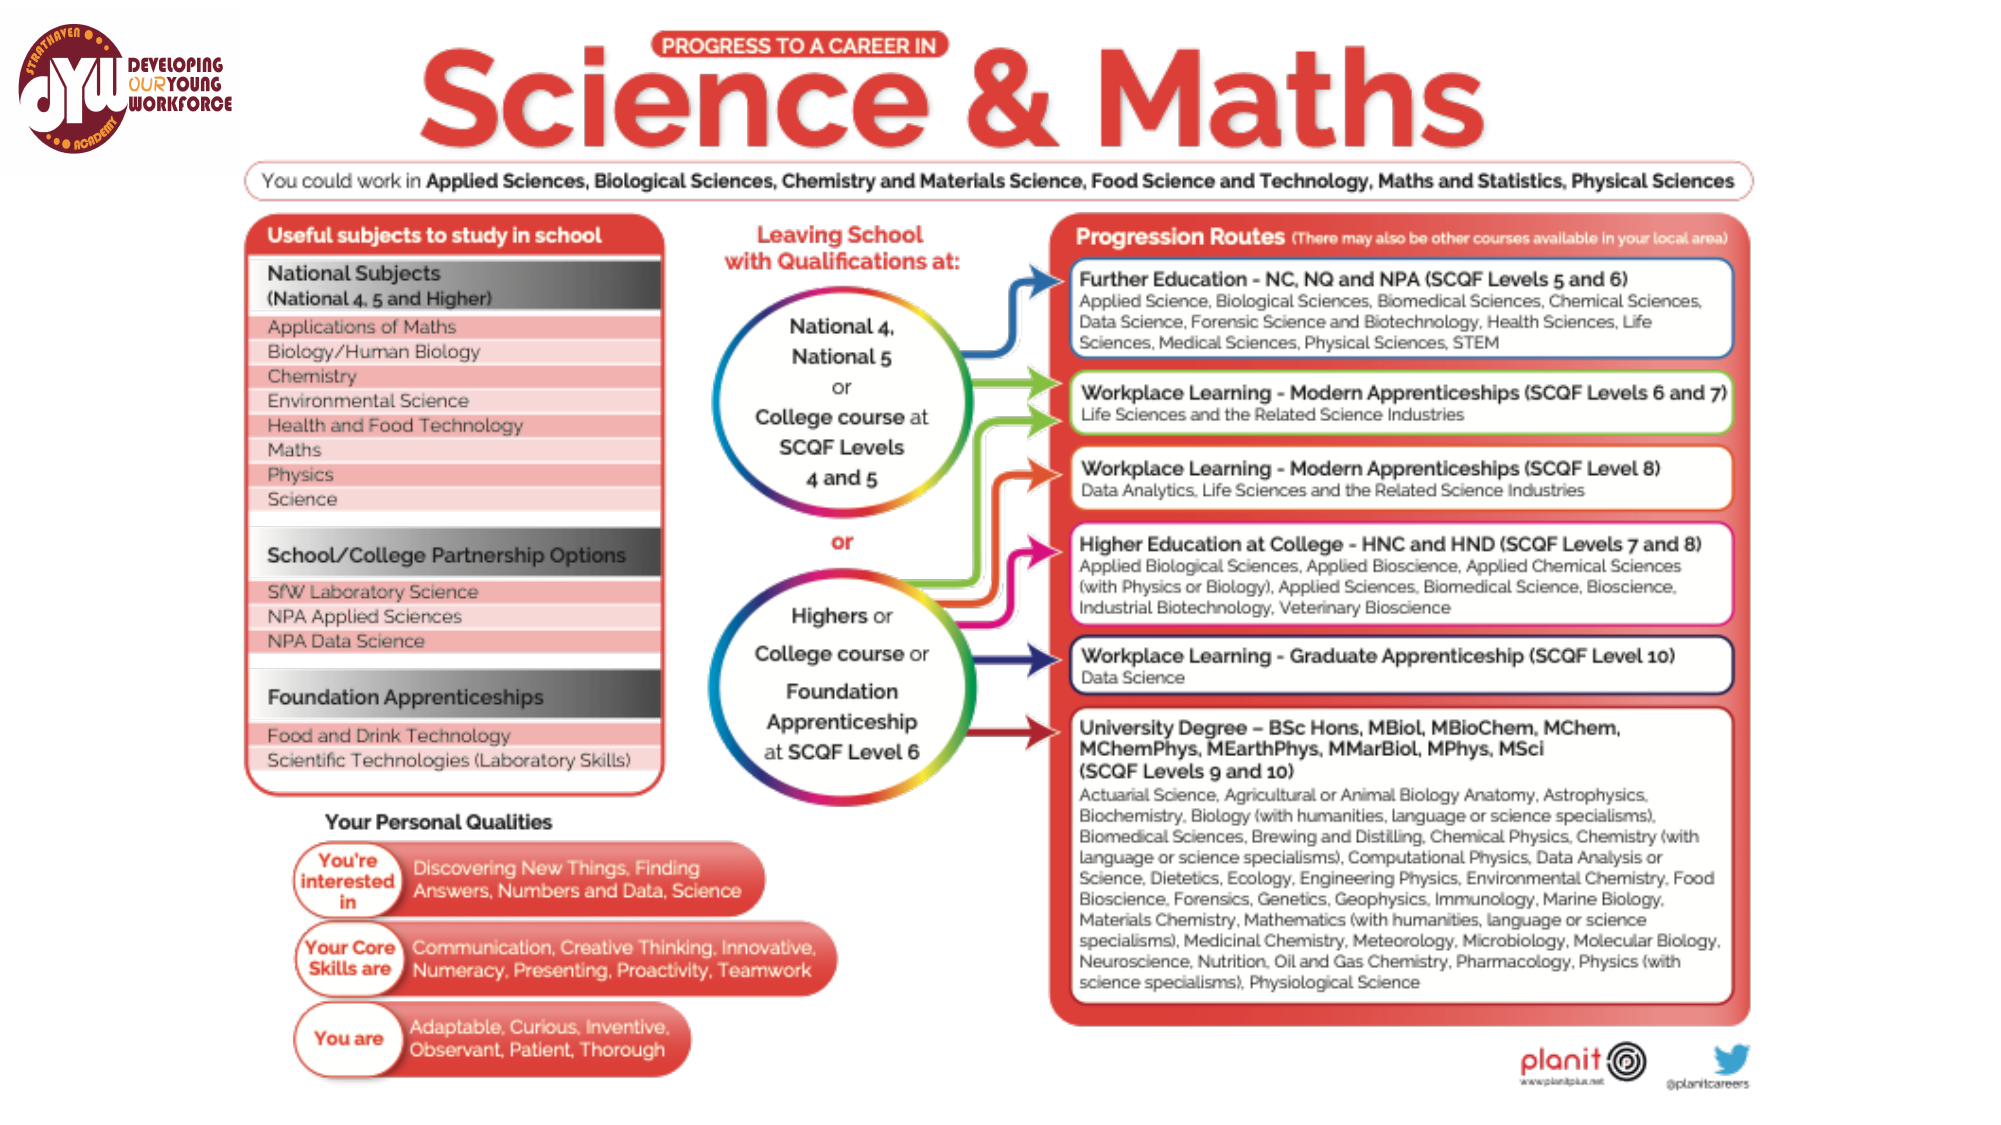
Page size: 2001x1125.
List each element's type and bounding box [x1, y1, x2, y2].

picture [0, 0, 1796, 1125]
